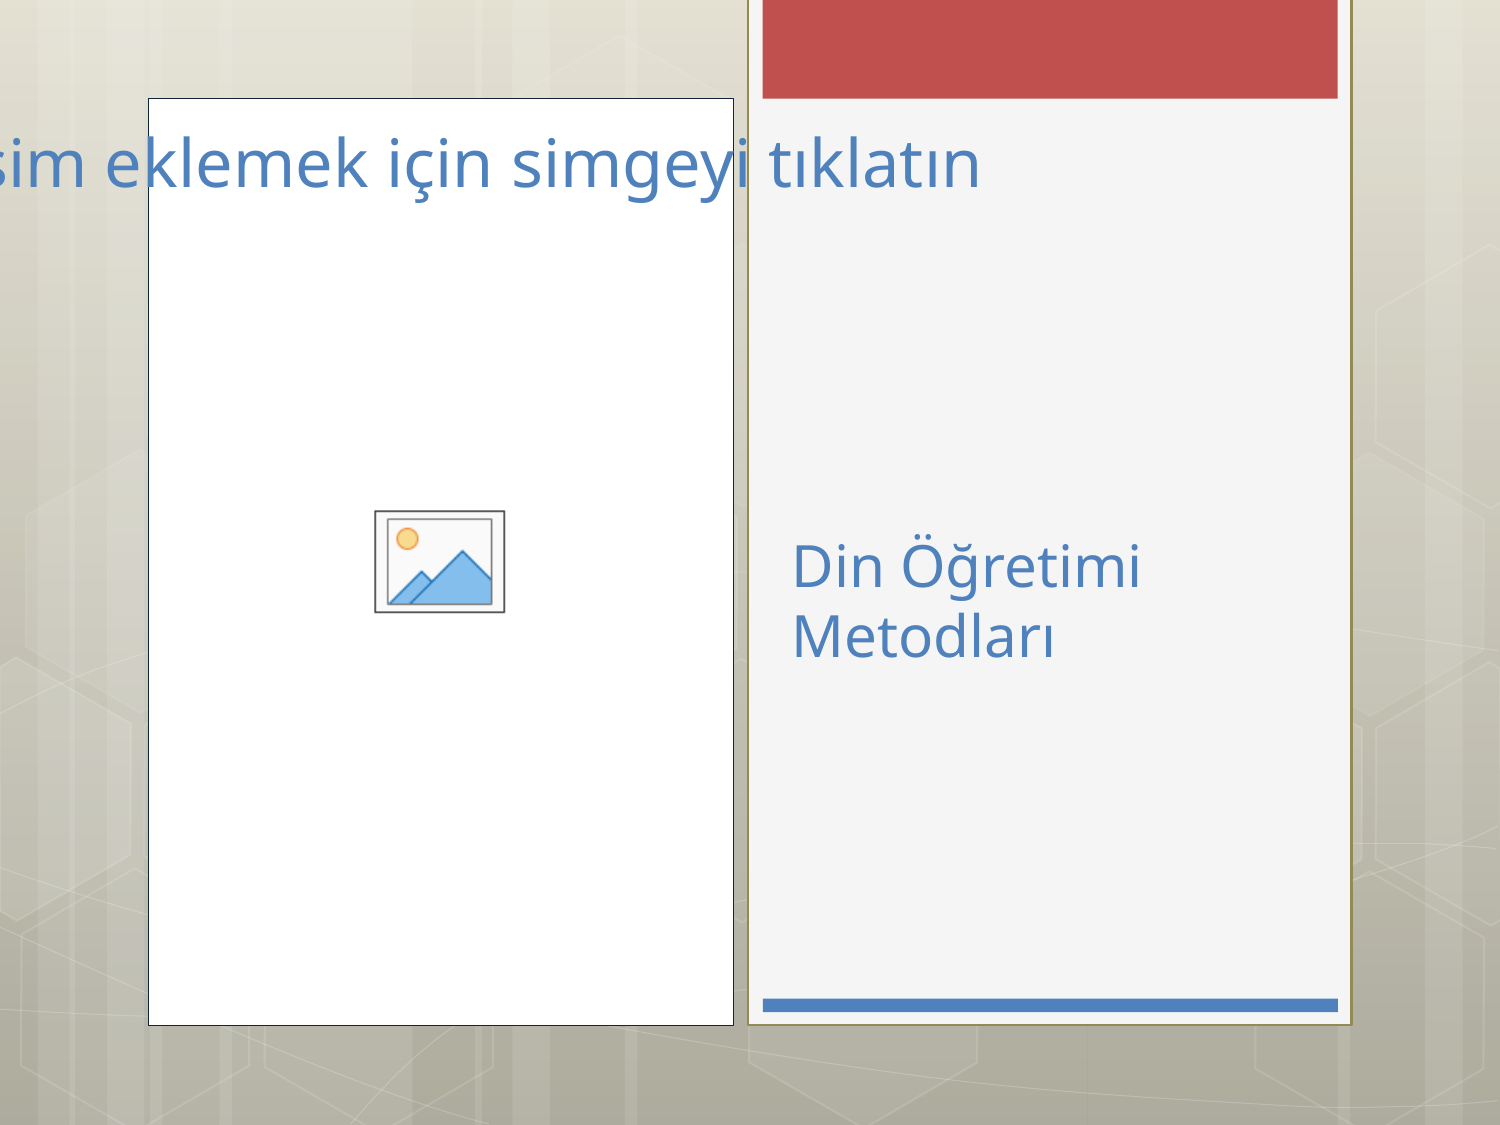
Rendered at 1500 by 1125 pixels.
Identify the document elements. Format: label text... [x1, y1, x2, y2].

picture [164, 113, 717, 1011]
title Din Öğretimi Metodları [776, 436, 1319, 677]
